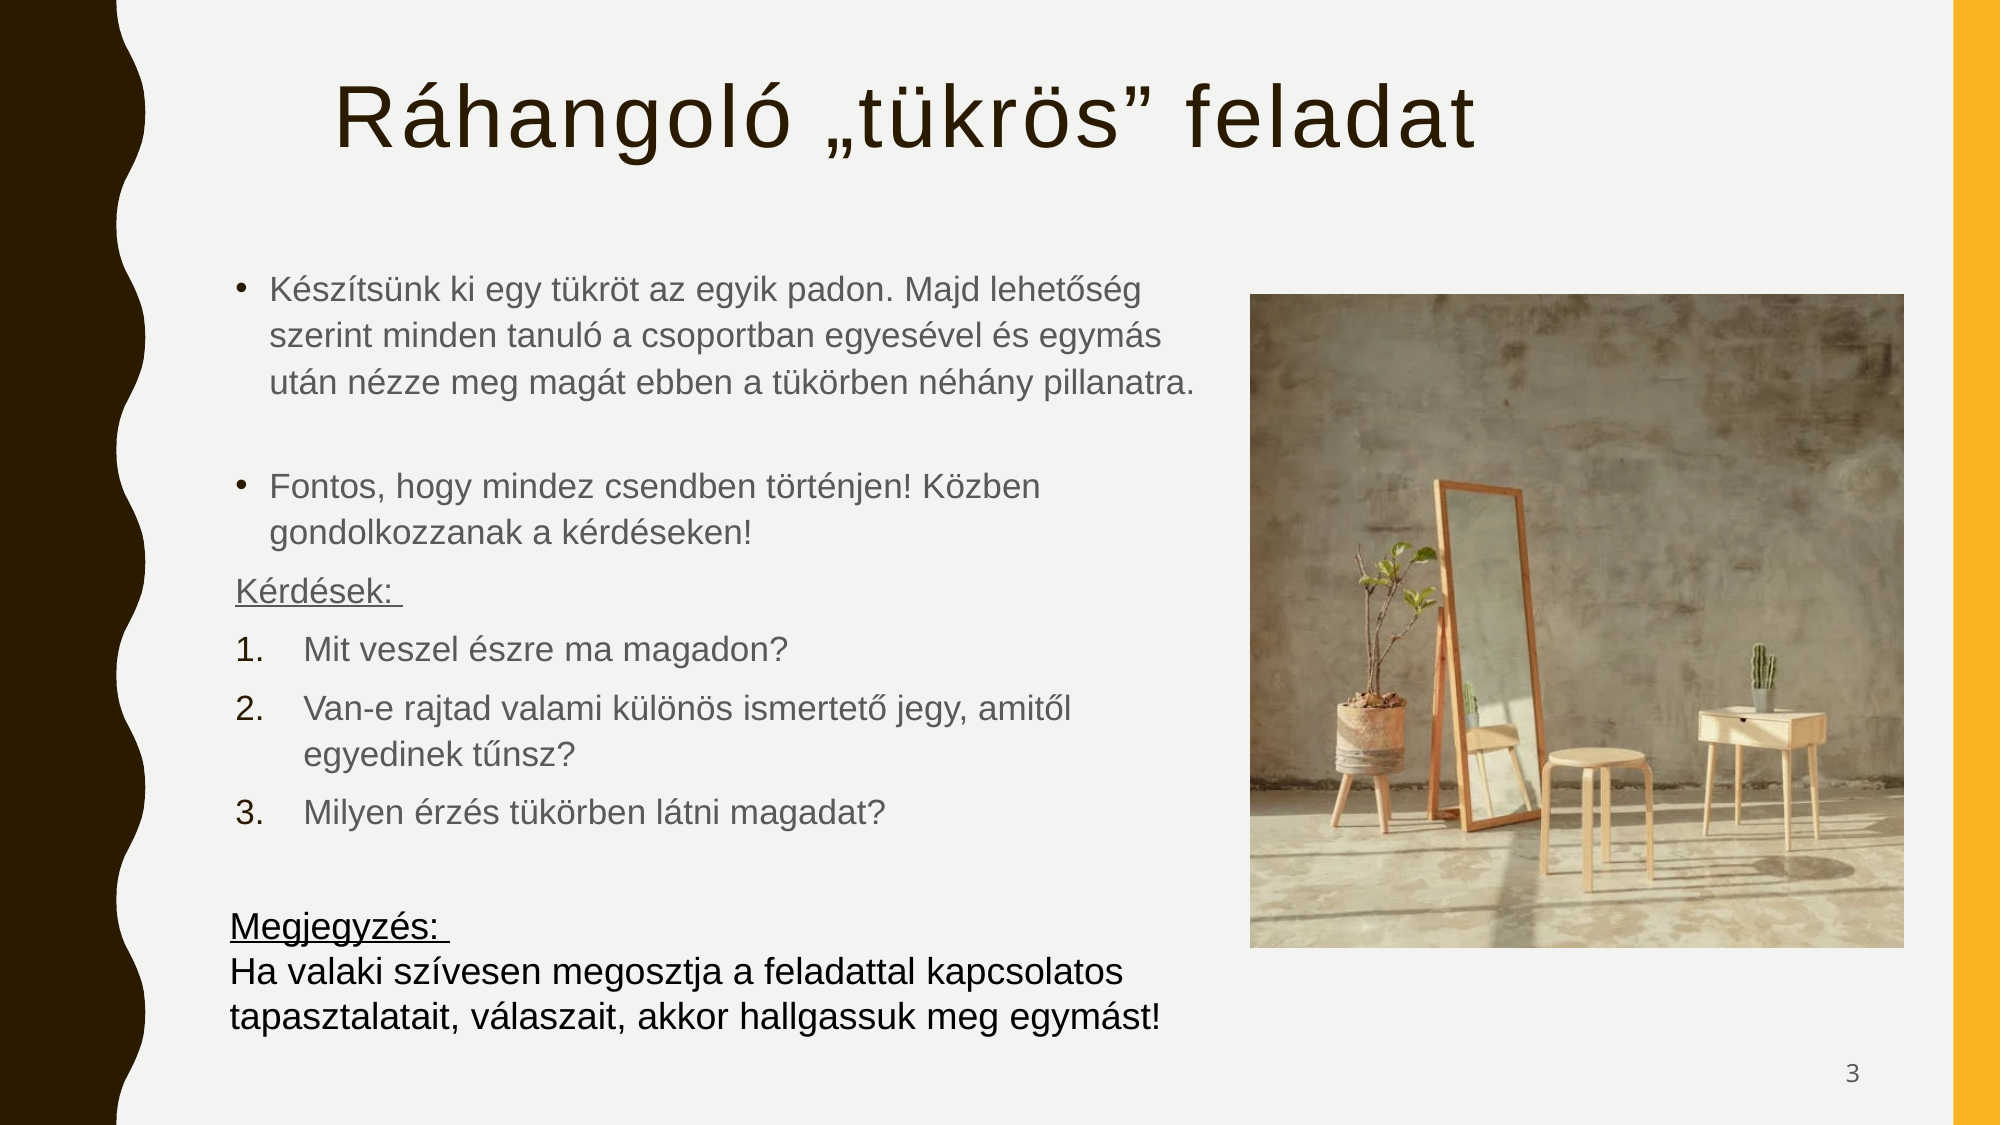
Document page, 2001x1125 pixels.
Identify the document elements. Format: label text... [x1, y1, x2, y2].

list Készítsünk ki egy tükröt az egyik padon. Majd lehetőség szerint minden tanuló a csoportban egyesével és egymás után nézze meg magát ebben a tükörben néhány pillanatra. Fontos, hogy mindez csendben történjen! Közben gondolkozzanak a kérdéseken! Kérdések: Mit veszel észre ma magadon? Van-e rajtad valami különös ismertető jegy, amitől egyedinek tűnsz? Milyen érzés tükörben látni magadat? [220, 254, 1220, 845]
slide_number 3 [1412, 1045, 1875, 1103]
picture [1250, 294, 1904, 948]
text_box Megjegyzés: Ha valaki szívesen megosztja a feladattal kapcsolatos tapasztalatait, válaszait, akkor hallgassuk meg egymást! [214, 894, 1177, 1045]
title Ráhangoló „tükrös” feladat [115, 64, 1696, 176]
